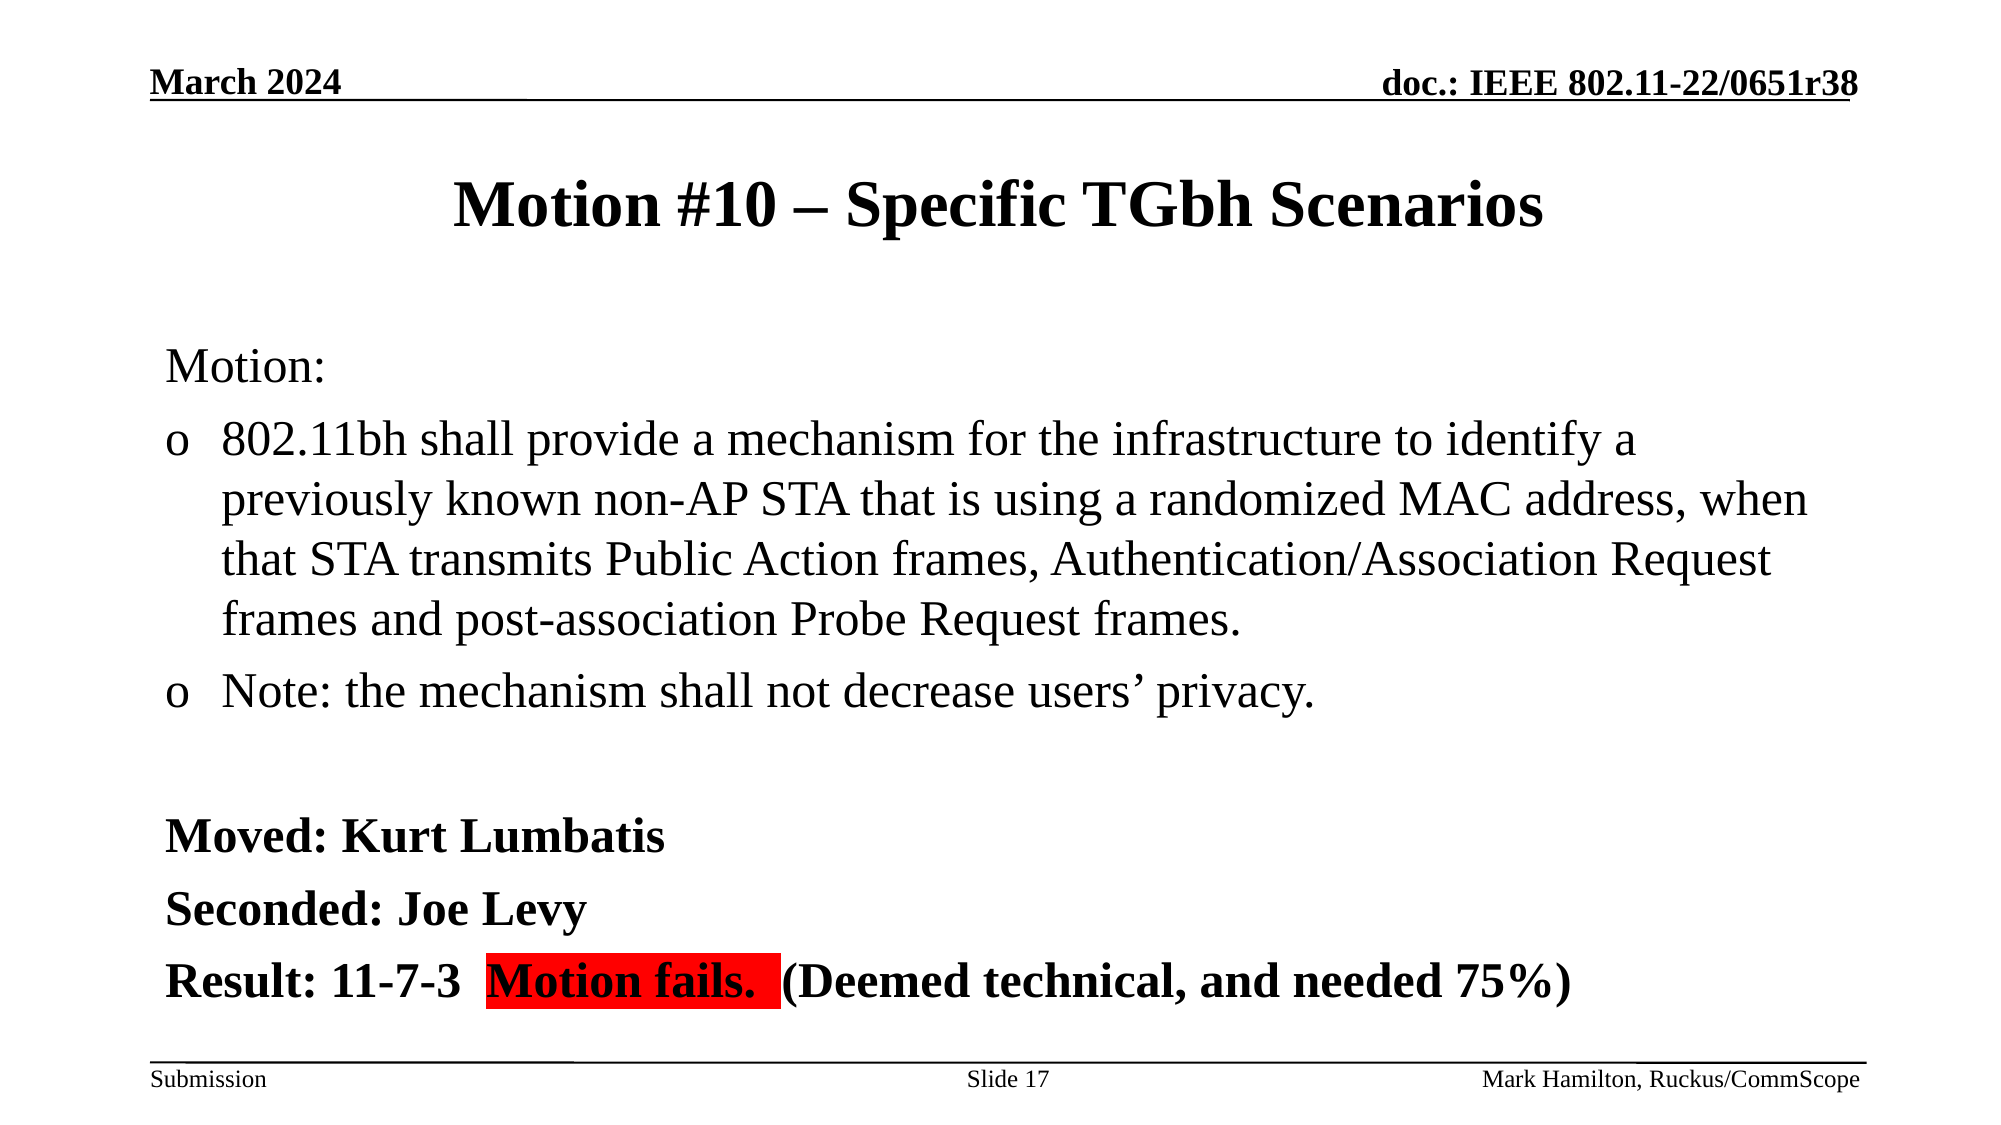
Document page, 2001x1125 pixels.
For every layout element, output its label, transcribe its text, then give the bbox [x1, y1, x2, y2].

slide_number Slide 17 [950, 1061, 1067, 1123]
title Motion #10 – Specific TGbh Scenarios [149, 112, 1850, 288]
list Motion: o 802.11bh shall provide a mechanism for the infrastructure to identify a previously known non-AP STA that is using a randomized MAC address, when that STA transmits Public Action frames, Authentication/Association Request frames and post-association Probe Request frames. o Note: the mechanism shall not decrease users’ privacy. Moved: Kurt Lumbatis Seconded: Joe Levy Result: 11-7-3 Motion fails. (Deemed technical, and needed 75%) [149, 324, 1850, 1000]
